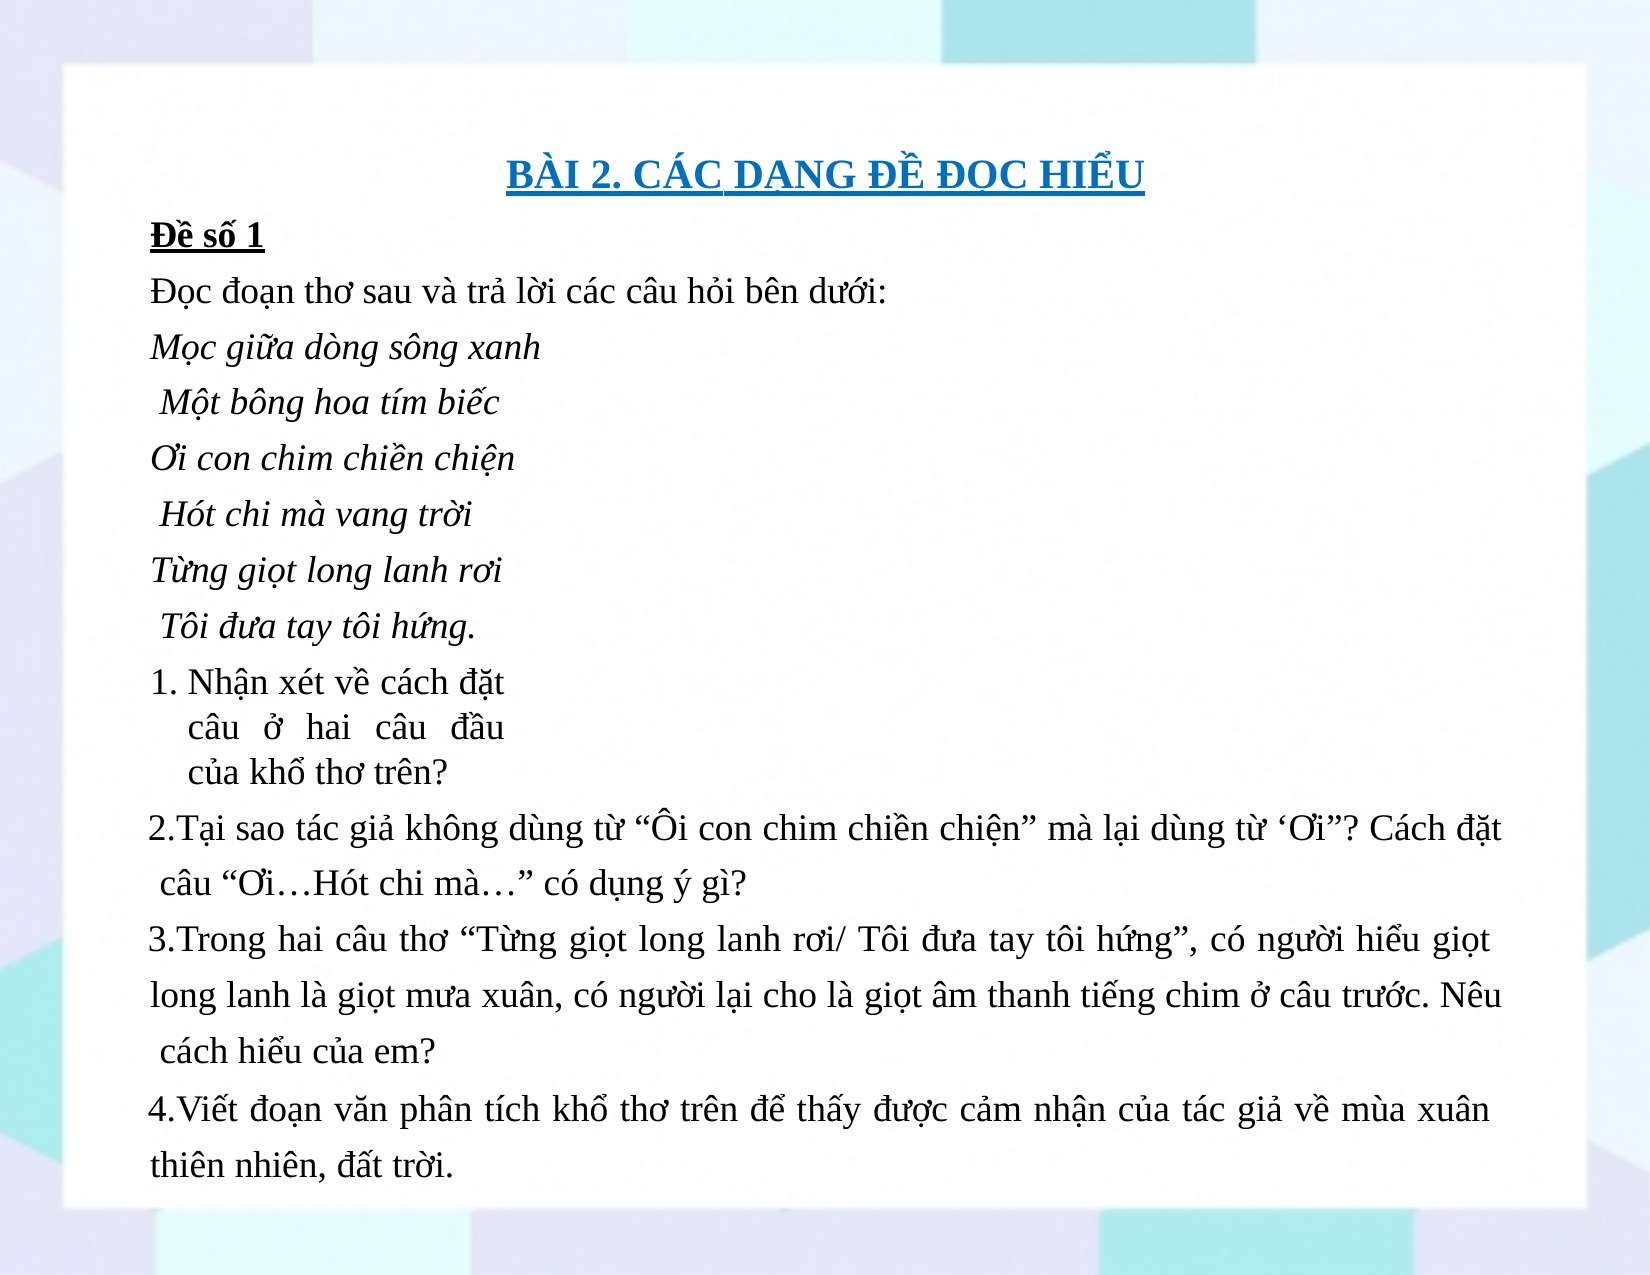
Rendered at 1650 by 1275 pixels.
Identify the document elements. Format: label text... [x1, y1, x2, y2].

picture [0, 0, 1650, 1275]
text_box Đề số 1 Đọc đoạn thơ sau và trả lời các câu hỏi bên dưới: Mọc giữa dòng sông xanh Một bông hoa tím biếc Ơi con chim chiền chiện Hót chi mà vang trời Từng giọt long lanh rơi Tôi đưa tay tôi hứng. Nhận xét về cách đặt câu ở hai câu đầu của khổ thơ trên? Tại sao tác giả không dùng từ “Ôi con chim chiền chiện” mà lại dùng từ ‘Ơi”? Cách đặt câu “Ơi…Hót chi mà…” có dụng ý gì? Trong hai câu thơ “Từng giọt long lanh rơi/ Tôi đưa tay tôi hứng”, có người hiểu giọt long lanh là giọt mưa xuân, có người lại cho là giọt âm thanh tiếng chim ở câu trước. Nêu cách hiểu của em? Viết đoạn văn phân tích khổ thơ trên để thấy được cảm nhận của tác giả về mùa xuân thiên nhiên, đất trời. [147, 196, 1503, 1186]
title BÀI 2. CÁC DẠNG ĐỀ ĐỌC HIỂU [503, 145, 1147, 196]
